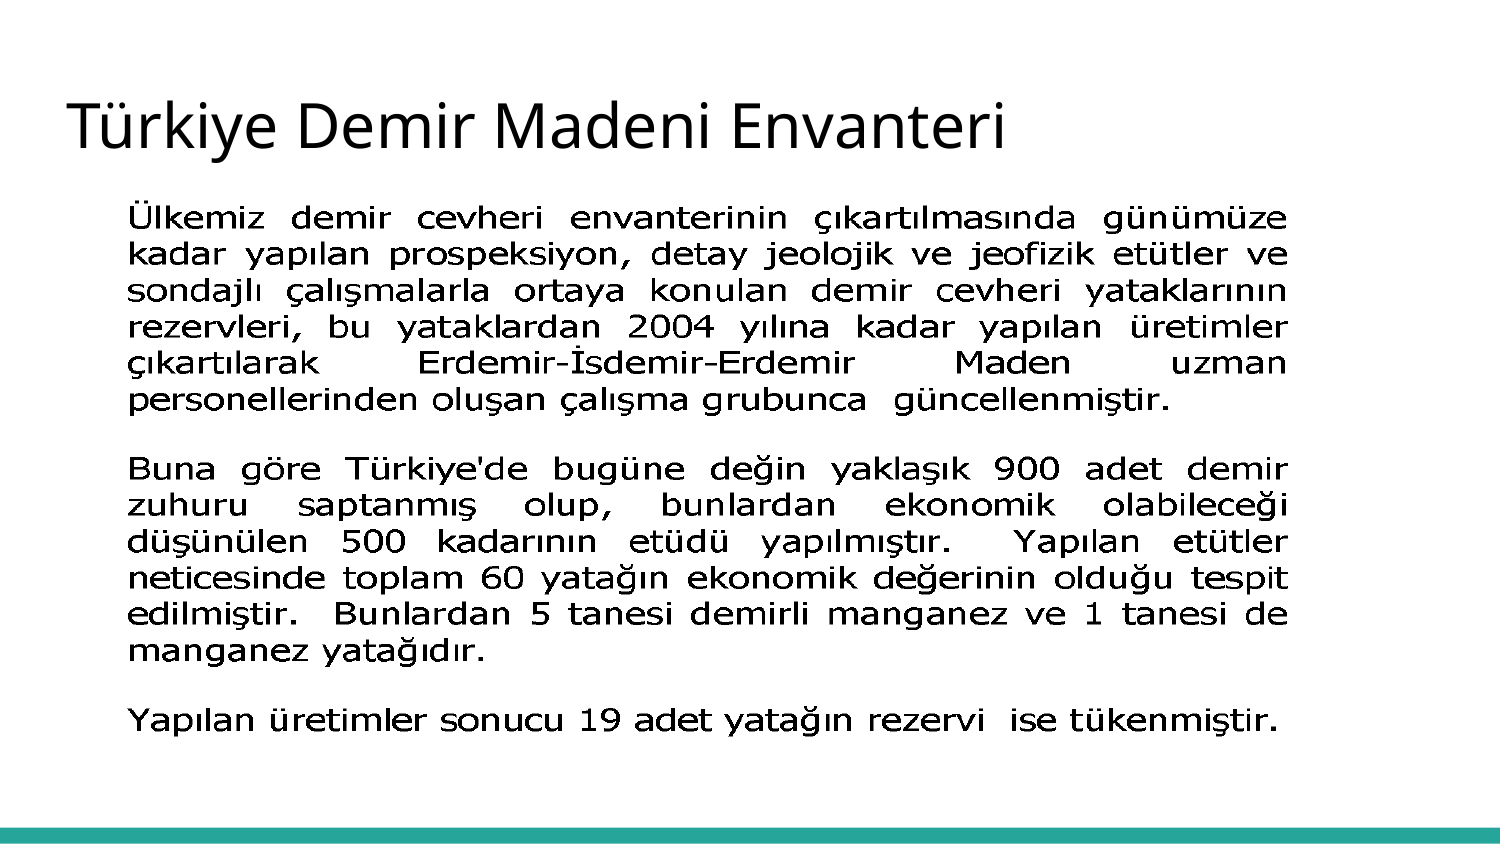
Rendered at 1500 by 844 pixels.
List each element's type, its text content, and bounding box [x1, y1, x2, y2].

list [126, 164, 1291, 754]
title Türkiye Demir Madeni Envanteri [50, 72, 1450, 174]
